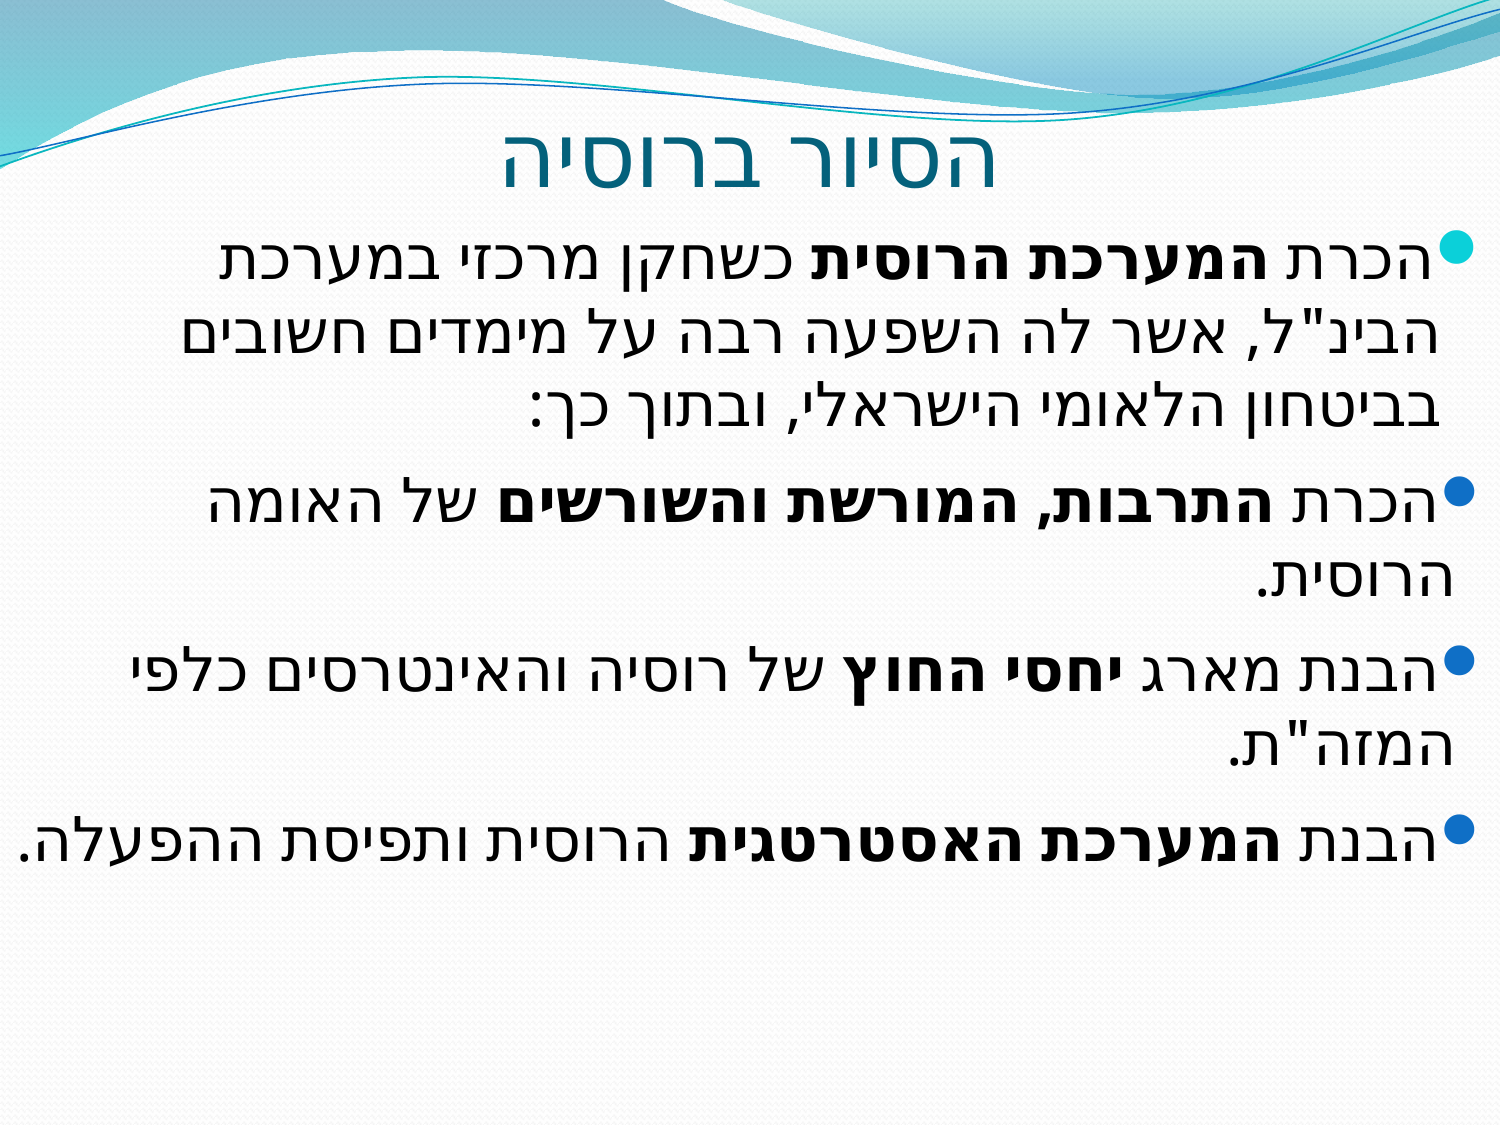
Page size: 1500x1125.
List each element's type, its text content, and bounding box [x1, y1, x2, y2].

list הסיור ברוסיה הכרת המערכת הרוסית כשחקן מרכזי במערכת הבינ"ל, אשר לה השפעה רבה על מימדים חשובים בביטחון הלאומי הישראלי, ובתוך כך: הכרת התרבות, המורשת והשורשים של האומה הרוסית. הבנת מארג יחסי החוץ של רוסיה והאינטרסים כלפי המזה"ת. הבנת המערכת האסטרטגית הרוסית ותפיסת ההפעלה. [0, 0, 1500, 941]
